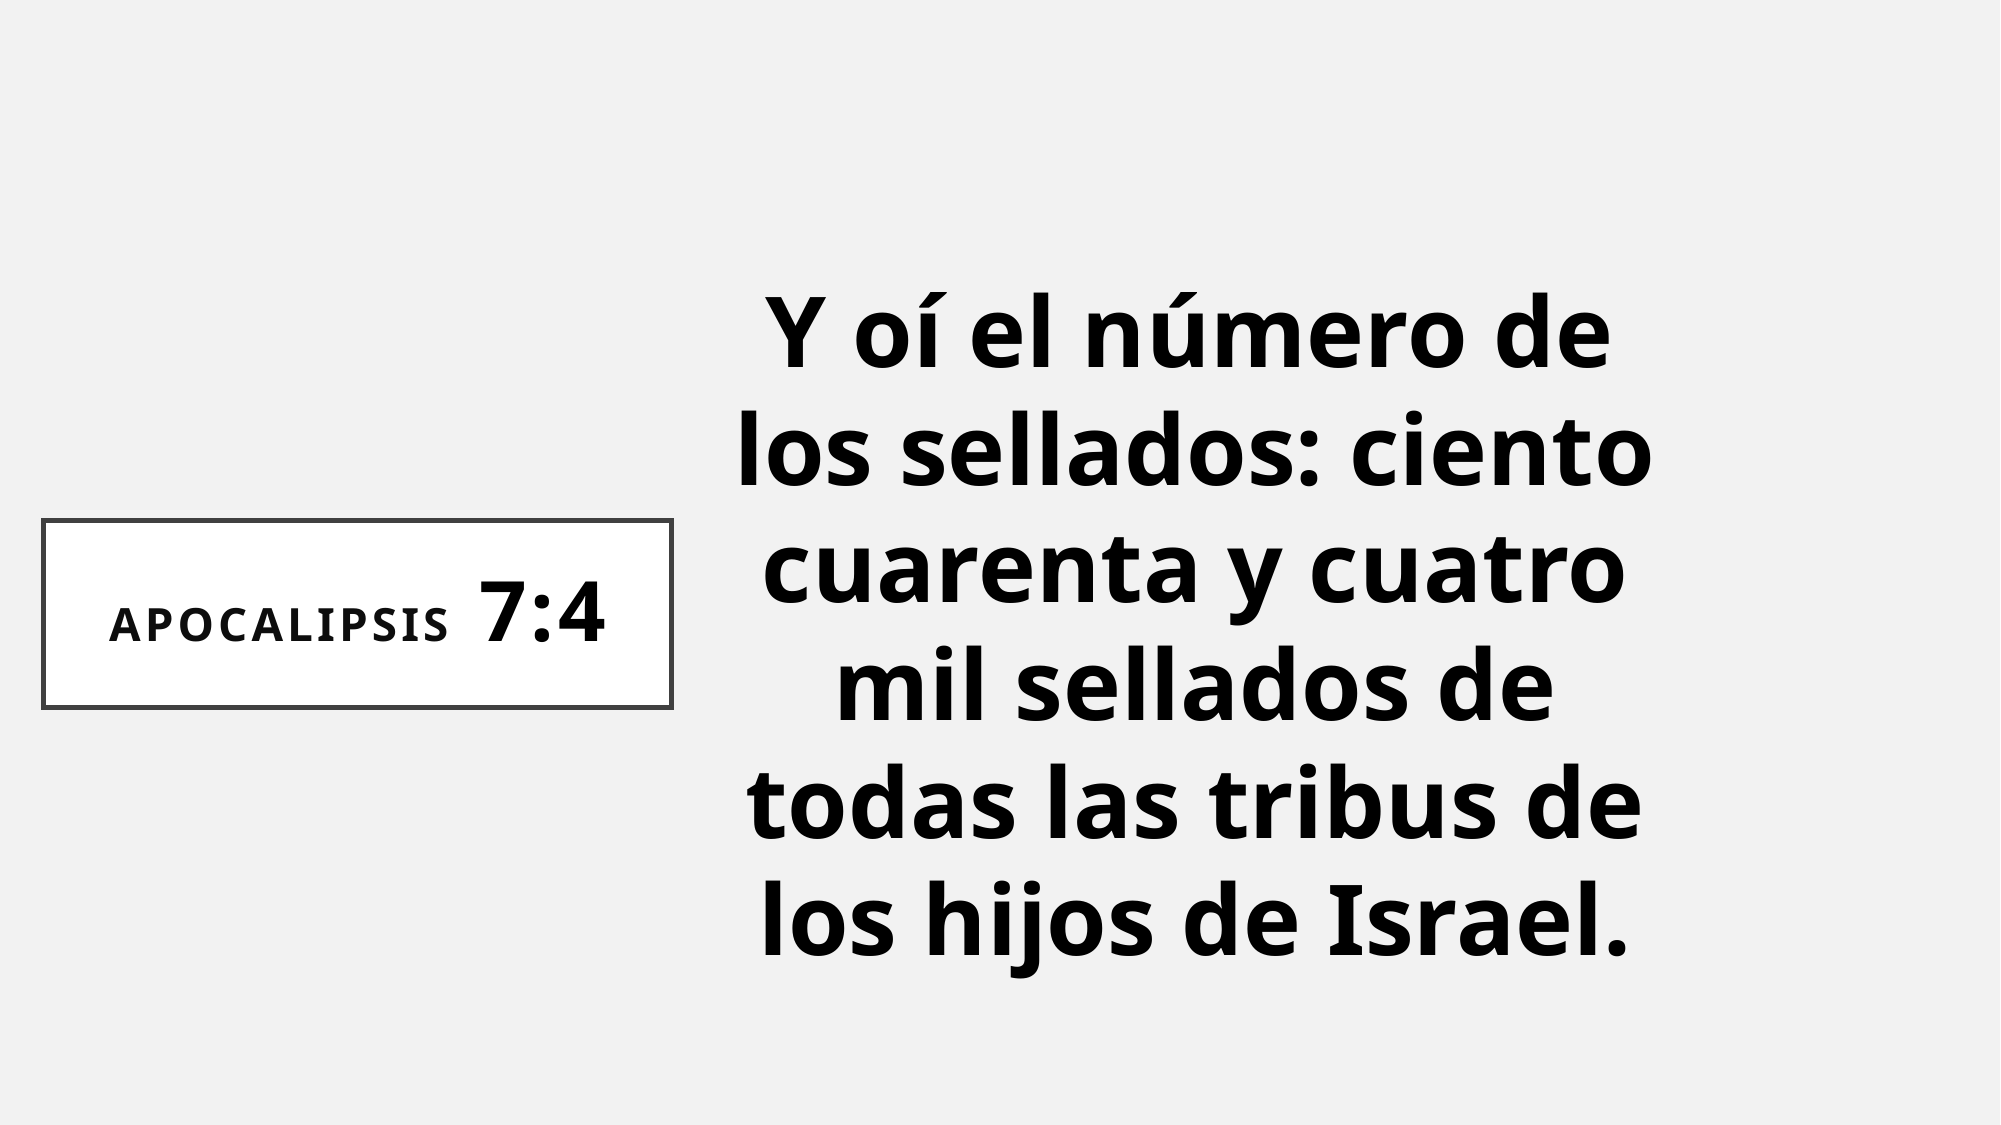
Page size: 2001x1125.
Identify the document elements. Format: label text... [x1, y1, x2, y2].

title Apocalipsis 7:4 [41, 518, 648, 710]
list Y oí el número de los sellados: ciento cuarenta y cuatro mil sellados de todas las tribus de los hijos de Israel. [648, 262, 1675, 1005]
